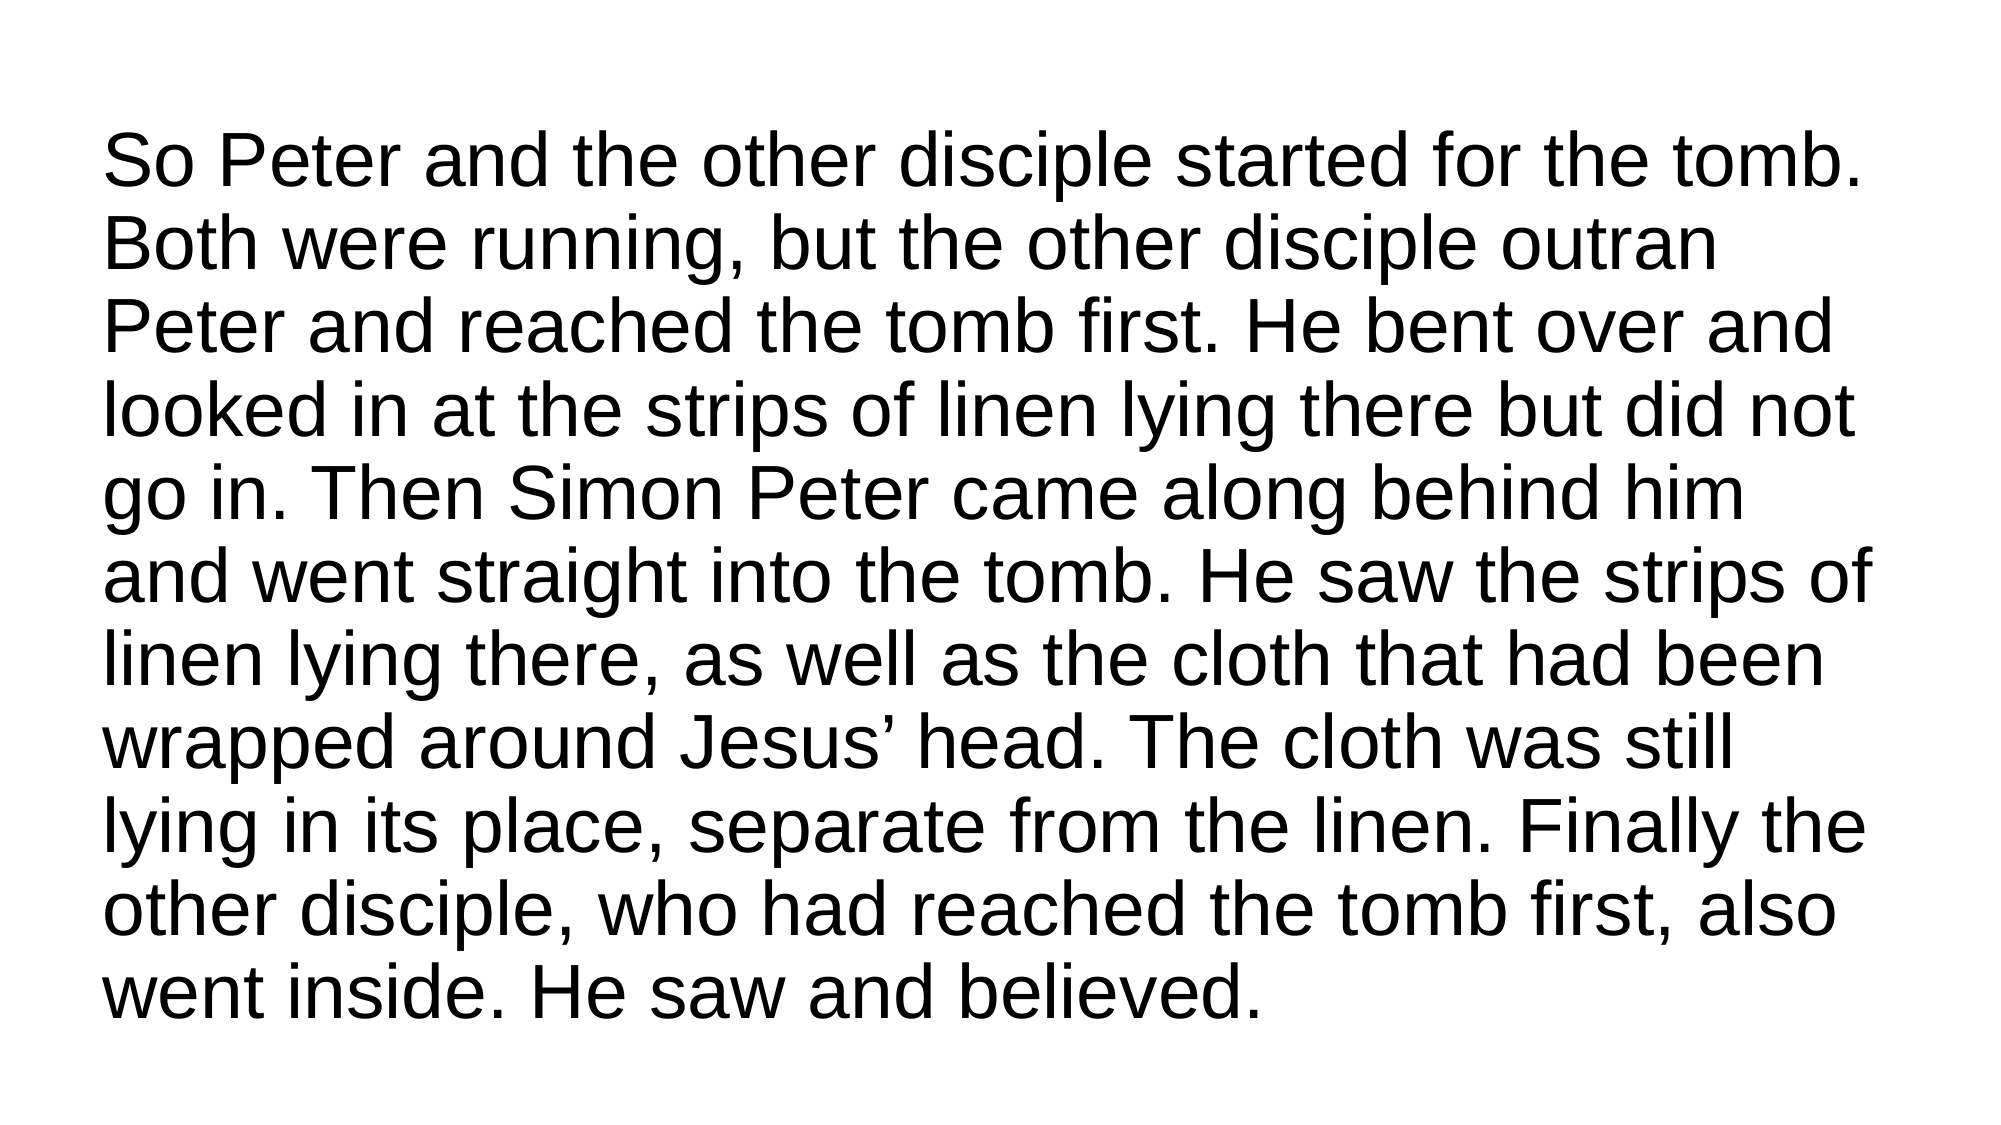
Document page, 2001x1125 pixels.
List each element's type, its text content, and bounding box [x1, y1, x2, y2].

list So Peter and the other disciple started for the tomb. Both were running, but the other disciple outran Peter and reached the tomb first. He bent over and looked in at the strips of linen lying there but did not go in. Then Simon Peter came along behind him and went straight into the tomb. He saw the strips of linen lying there, as well as the cloth that had been wrapped around Jesus’ head. The cloth was still lying in its place, separate from the linen. Finally the other disciple, who had reached the tomb first, also went inside. He saw and believed. [87, 112, 1897, 1073]
